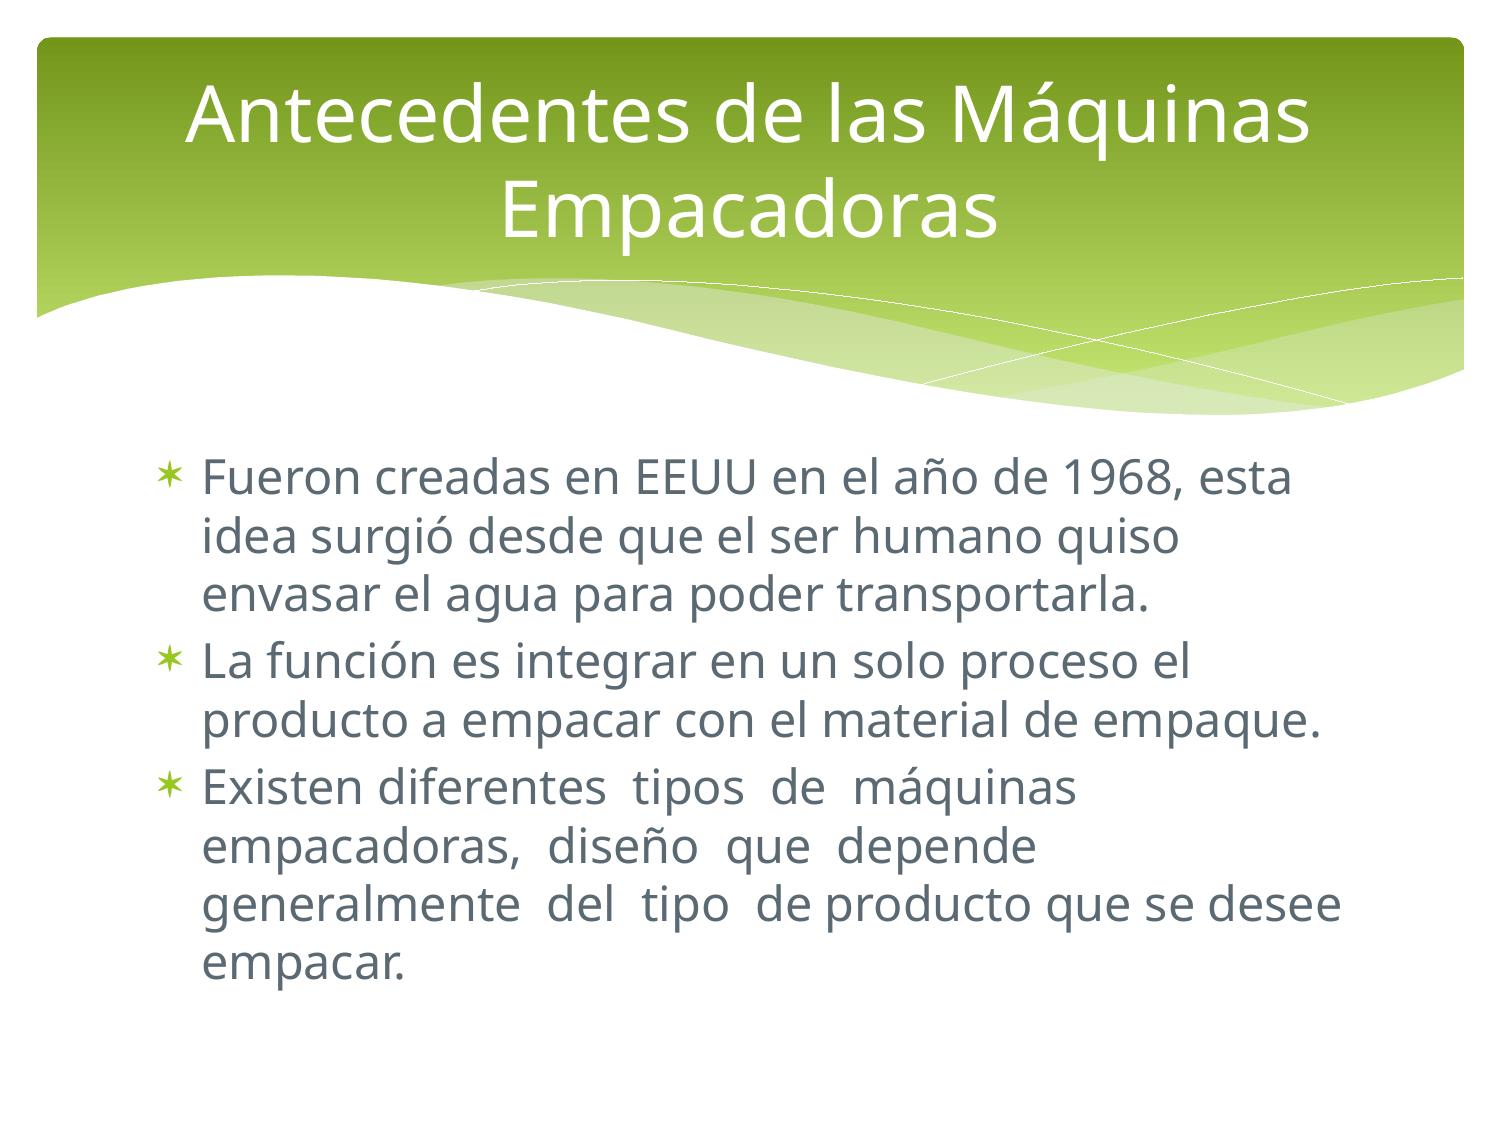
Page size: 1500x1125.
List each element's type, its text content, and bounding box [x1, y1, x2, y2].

list Fueron creadas en EEUU en el año de 1968, esta idea surgió desde que el ser humano quiso envasar el agua para poder transportarla. La función es integrar en un solo proceso el producto a empacar con el material de empaque. Existen diferentes tipos de máquinas empacadoras, diseño que depende generalmente del tipo de producto que se desee empacar. [143, 438, 1359, 1005]
title Antecedentes de las Máquinas Empacadoras [75, 55, 1425, 261]
